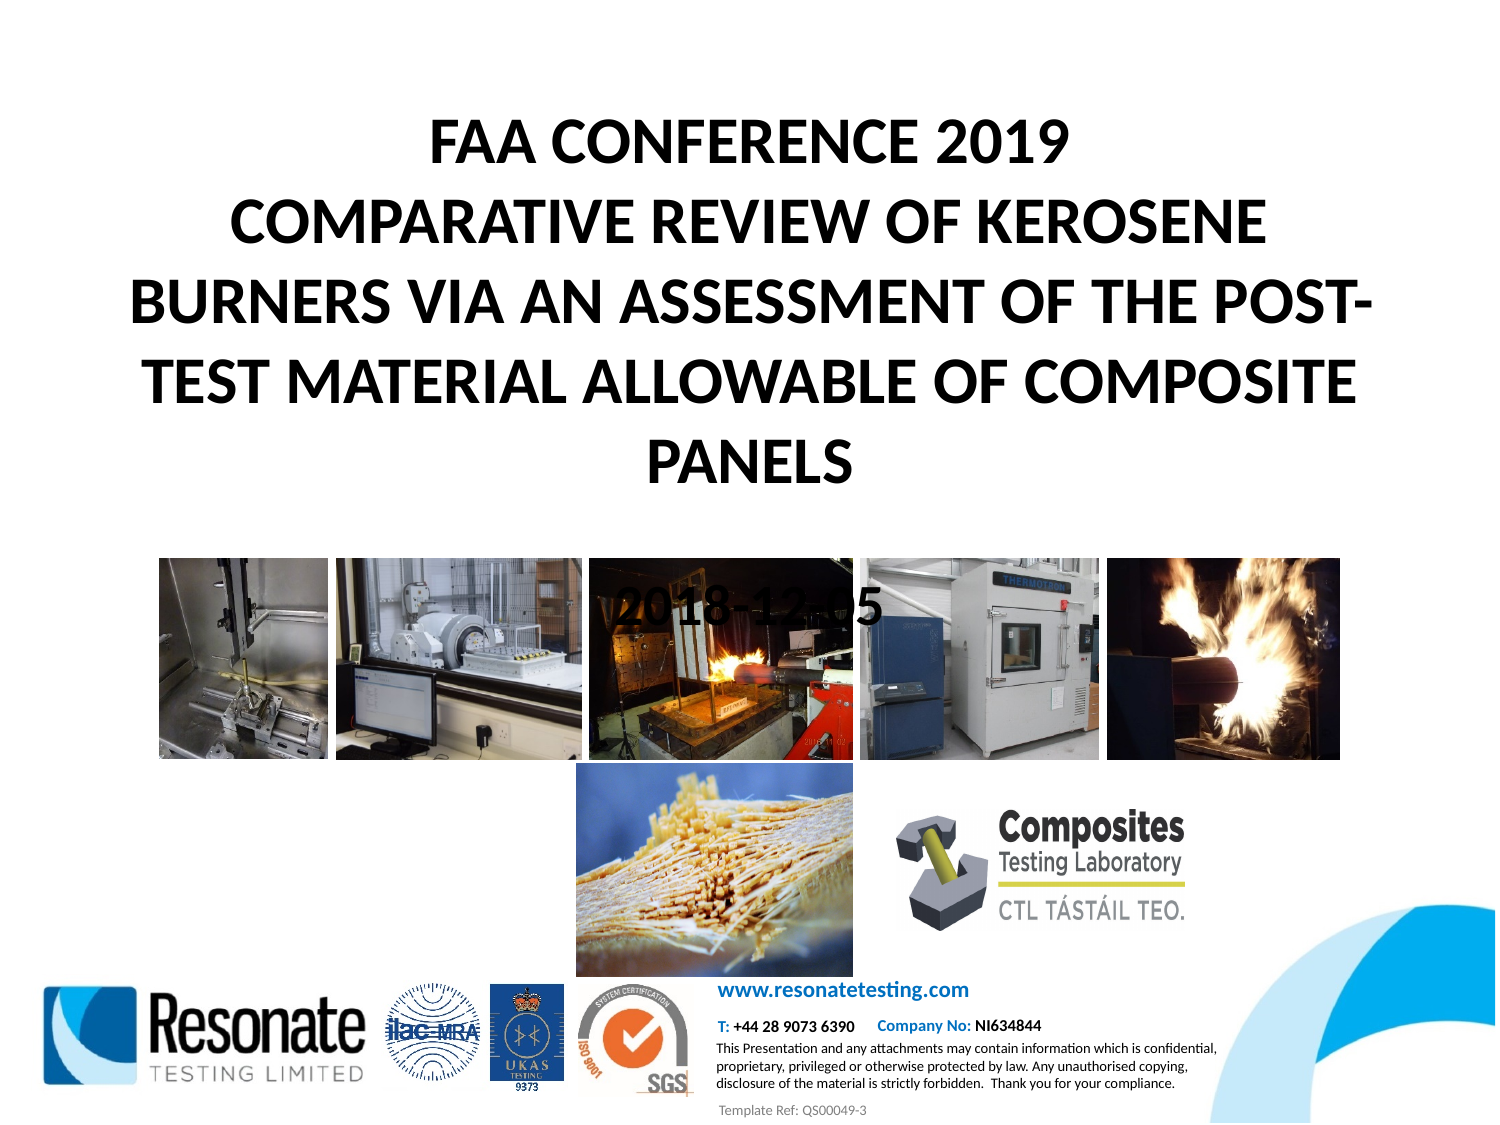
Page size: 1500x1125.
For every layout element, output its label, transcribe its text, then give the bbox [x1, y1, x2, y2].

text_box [159, 557, 1341, 760]
picture [578, 984, 694, 1097]
picture [895, 809, 1496, 1123]
text_box FAA Conference 2019 Comparative Review of Kerosene Burners via an Assessment of the Post-test Material Allowable of Composite Panels 2018-12-05 [112, 89, 1388, 291]
picture [576, 763, 853, 977]
picture [29, 974, 568, 1099]
